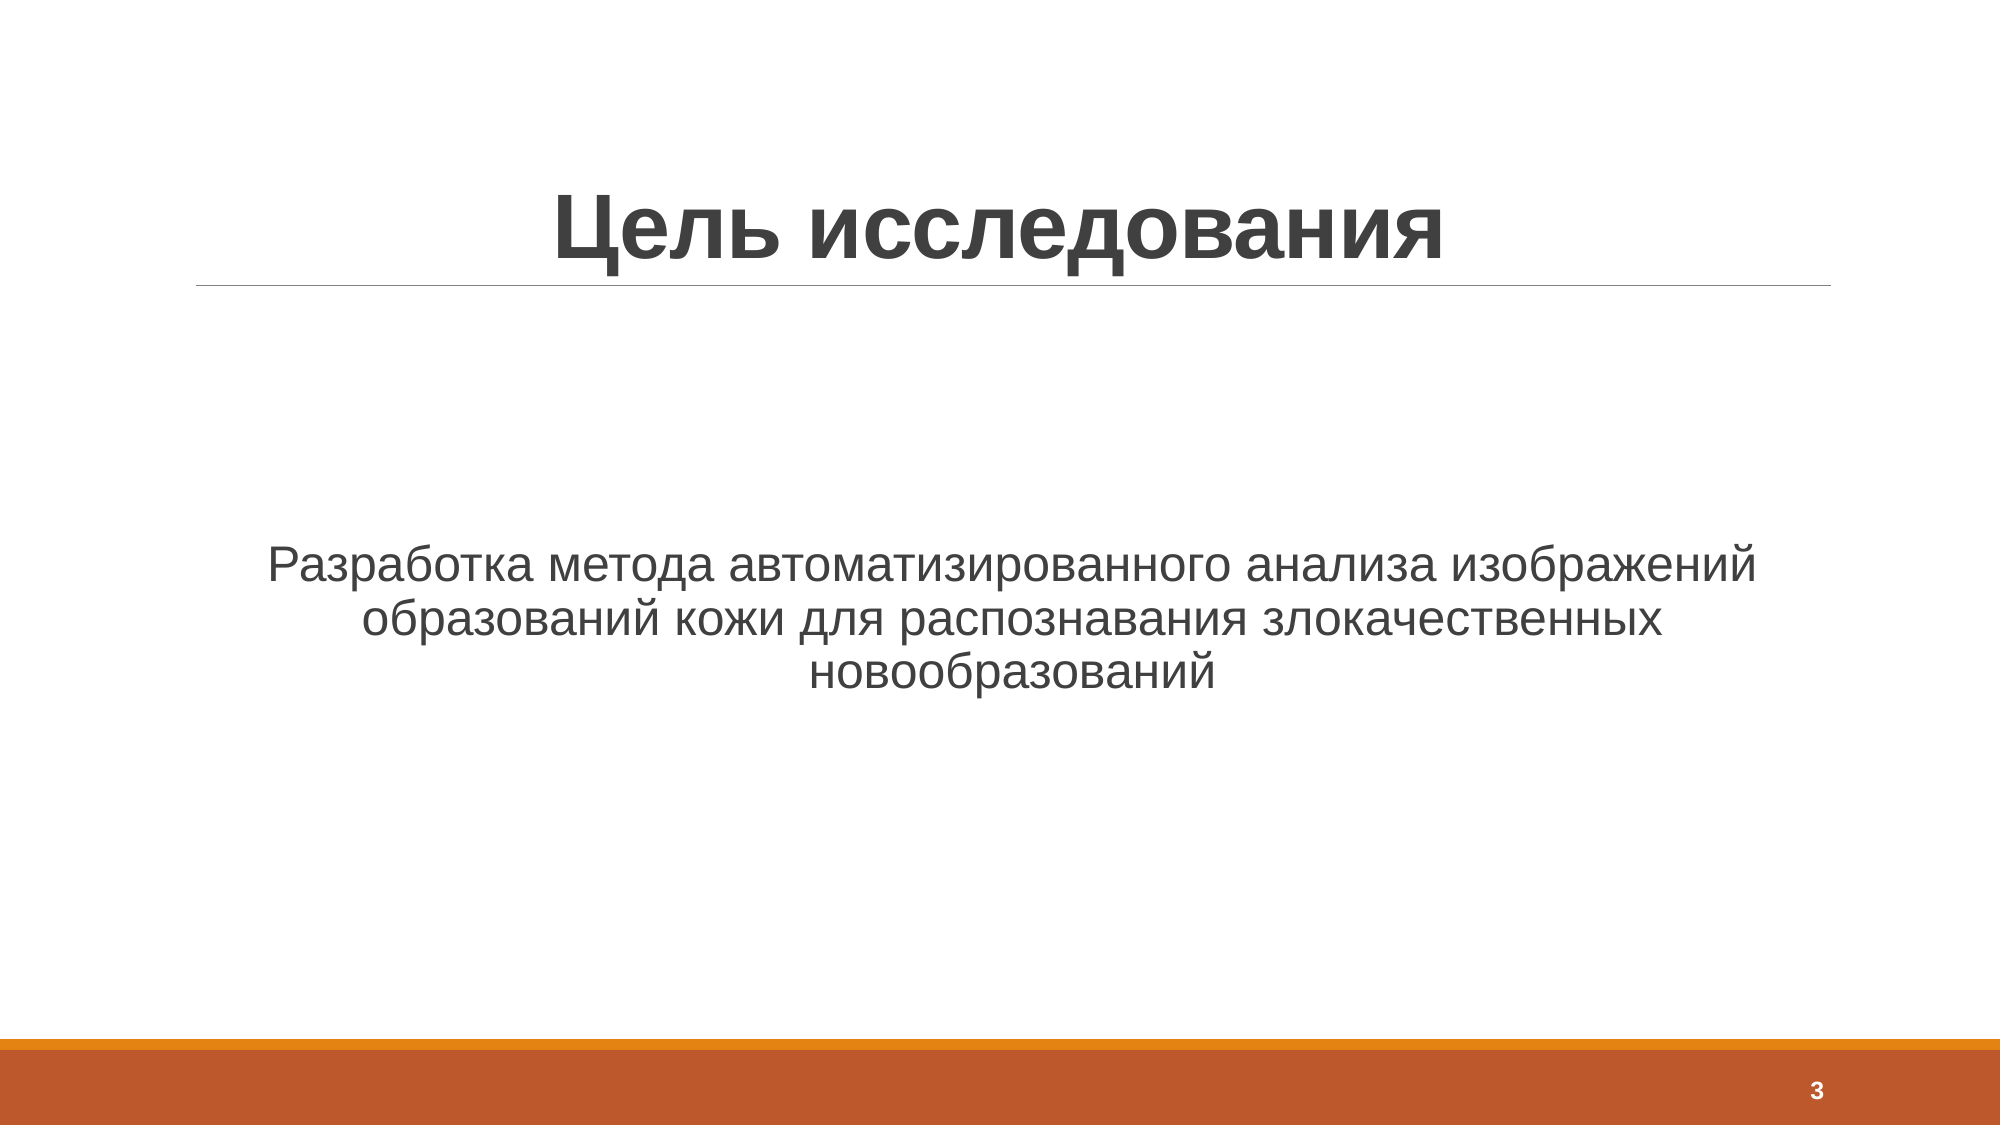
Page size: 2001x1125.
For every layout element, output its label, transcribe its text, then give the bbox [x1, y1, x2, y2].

list Разработка метода автоматизированного анализа изображений образований кожи для распознавания злокачественных новообразований [180, 302, 1830, 963]
title Цель исследования [0, 0, 2000, 285]
slide_number 3 [1624, 1059, 1840, 1120]
